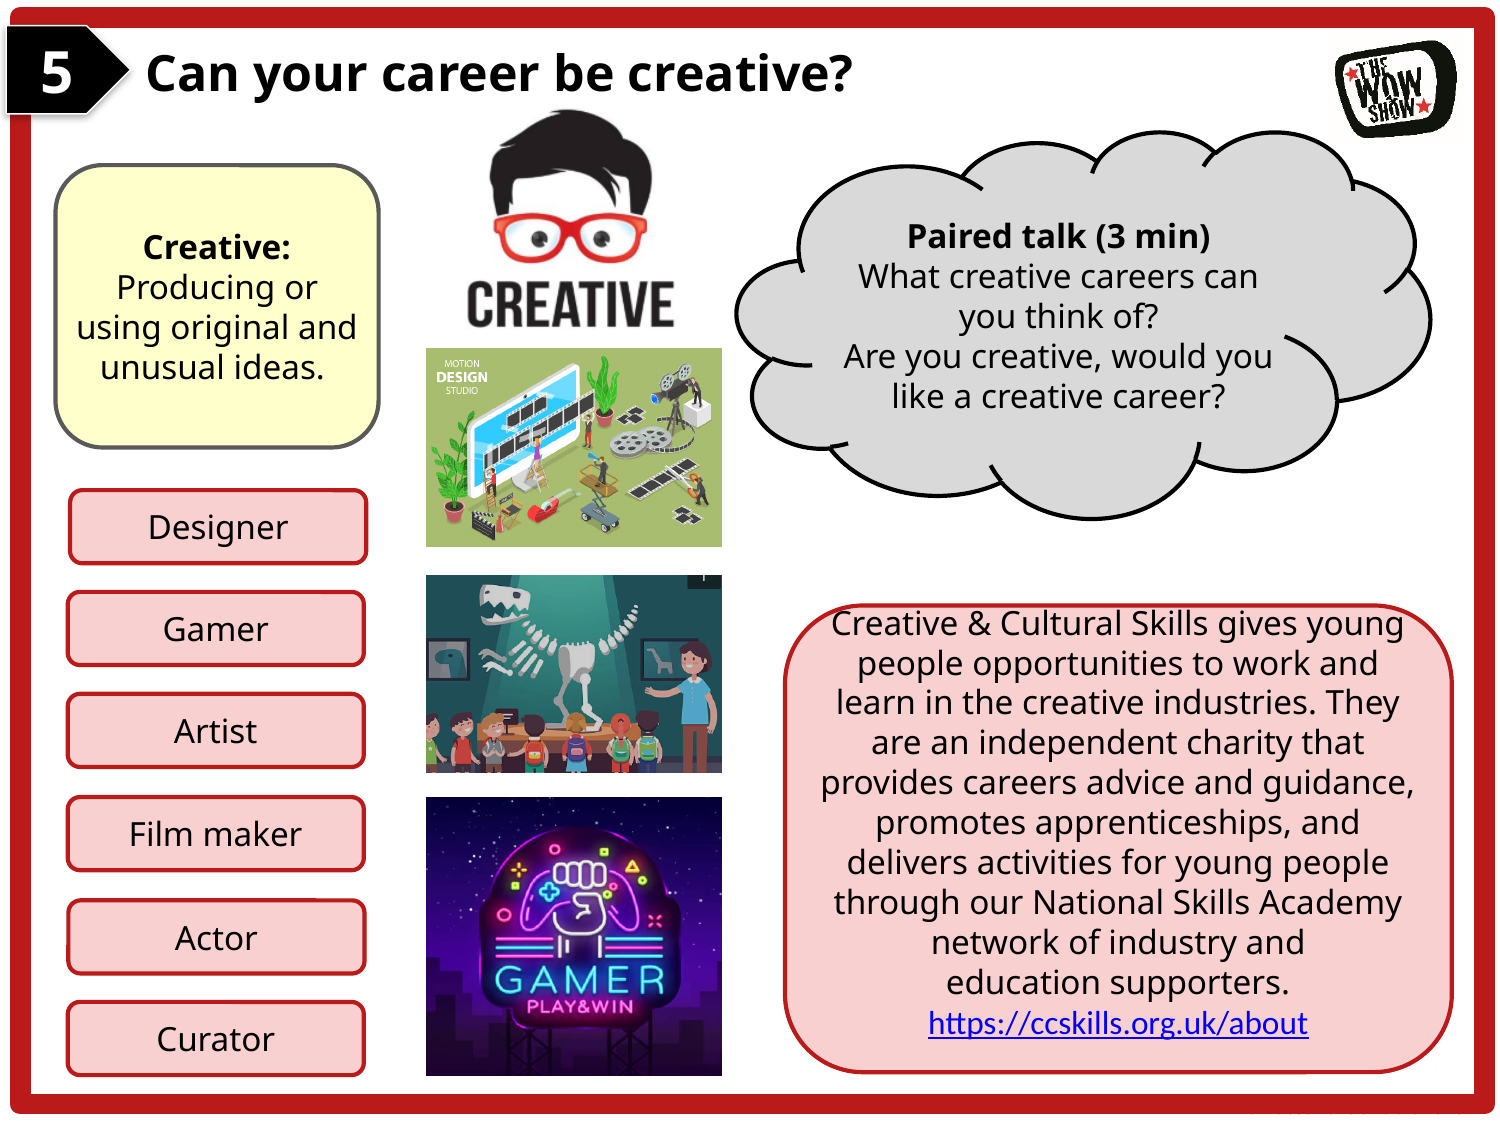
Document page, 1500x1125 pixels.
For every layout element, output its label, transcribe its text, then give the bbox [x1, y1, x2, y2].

text_box Actor [66, 898, 367, 976]
text_box Creative: Producing or using original and unusual ideas. [53, 163, 381, 450]
text_box Curator [65, 999, 366, 1078]
picture [425, 796, 723, 1076]
picture [425, 574, 723, 773]
picture [1327, 34, 1464, 144]
text_box Designer [67, 488, 369, 566]
text_box Film maker [65, 794, 366, 873]
text_box ©VotesForSchools2019 [1203, 1105, 1483, 1125]
text_box Creative & Cultural Skills gives young people opportunities to work and learn in the creative industries. They are an independent charity that provides careers advice and guidance, promotes apprenticeships, and delivers activities for young people through our National Skills Academy network of industry and education supporters. https://ccskills.org.uk/about [782, 603, 1454, 1075]
text_box 5 [5, 24, 132, 115]
text_box Paired talk (3 min) What creative careers can you think of? Are you creative, would you like a creative career? [734, 130, 1433, 522]
text_box Artist [65, 691, 366, 770]
text_box Gamer [65, 589, 366, 668]
picture [417, 69, 723, 547]
text_box [20, 17, 1485, 1105]
